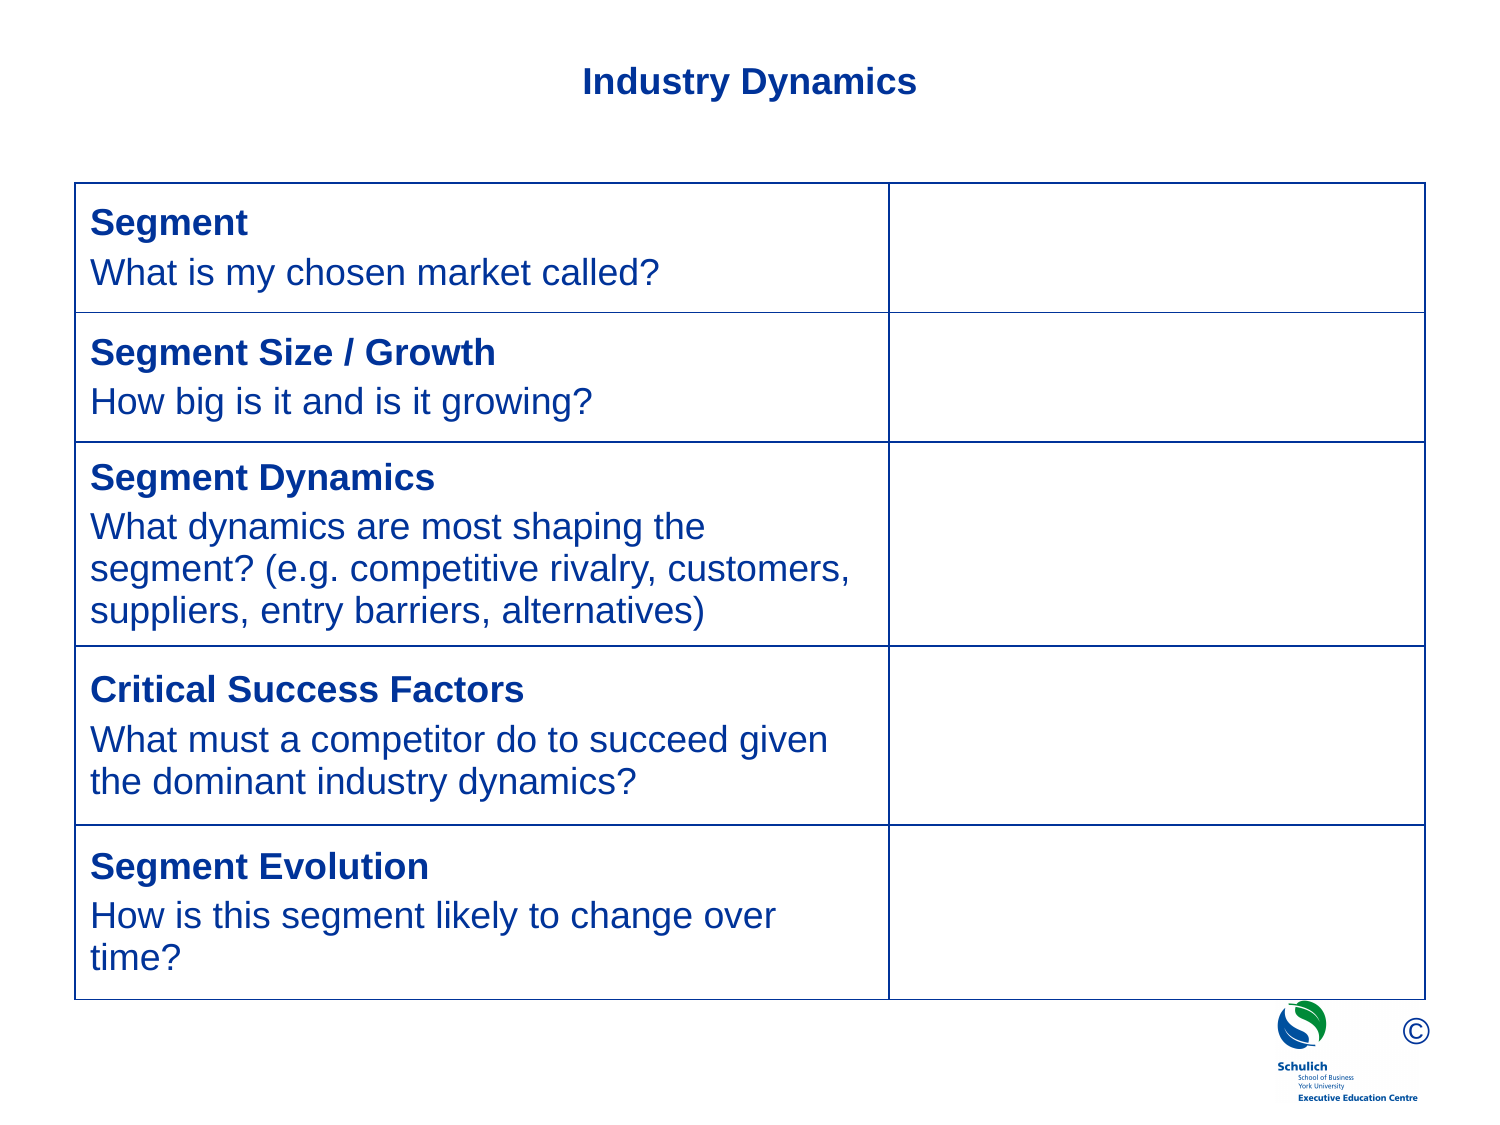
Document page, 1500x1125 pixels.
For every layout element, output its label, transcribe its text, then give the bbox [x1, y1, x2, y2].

picture [1404, 1020, 1419, 1043]
table_cell [890, 313, 1424, 441]
table_cell Segment Dynamics What dynamics are most shaping the segment? (e.g. competitive rivalry, customers, suppliers, entry barriers, alternatives) [76, 443, 888, 645]
picture [1411, 1025, 1419, 1037]
table_header Segment What is my chosen market called? [76, 184, 888, 312]
table_cell [890, 826, 1424, 999]
table_cell Segment Evolution How is this segment likely to change over time? [76, 826, 888, 999]
title Industry Dynamics [187, 37, 1313, 122]
table_cell Critical Success Factors What must a competitor do to succeed given the dominant industry dynamics? [76, 647, 888, 824]
table_cell Segment Size / Growth How big is it and is it growing? [76, 313, 888, 441]
table_cell [890, 443, 1424, 645]
table_cell [890, 647, 1424, 824]
table_header [890, 184, 1424, 312]
picture [1275, 1000, 1419, 1103]
